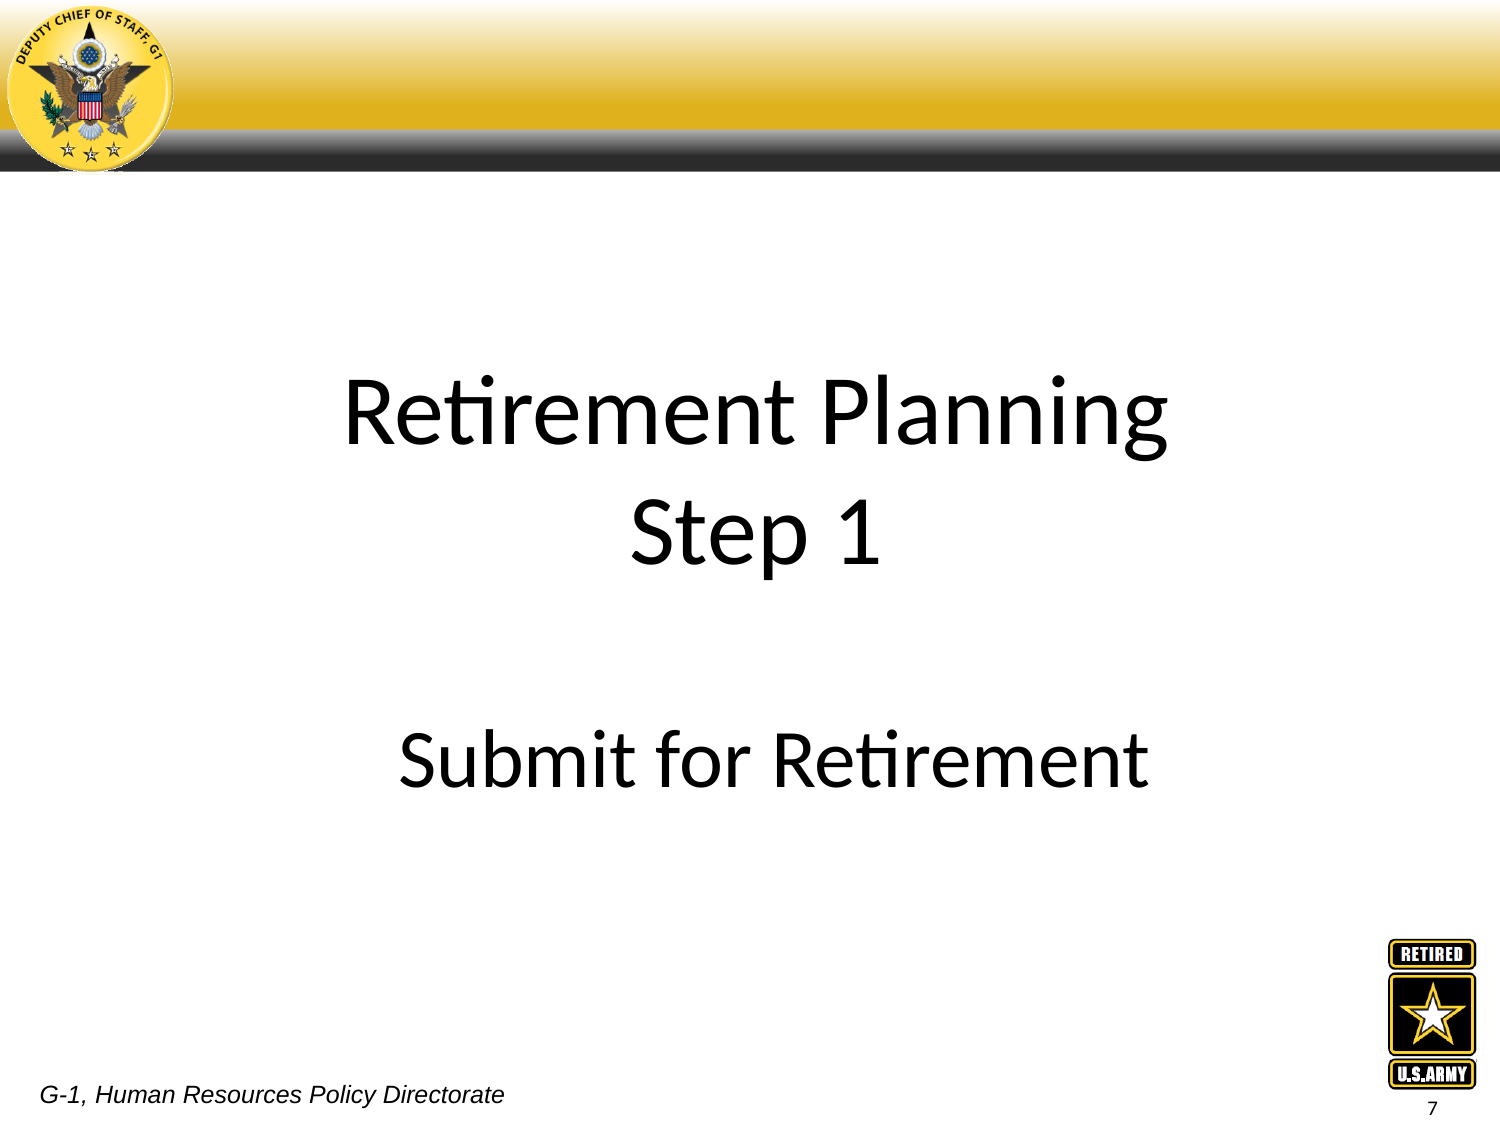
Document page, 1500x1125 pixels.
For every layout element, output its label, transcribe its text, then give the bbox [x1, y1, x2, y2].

picture [0, 0, 1500, 175]
text_box Retirement Planning Step 1 Submit for Retirement [37, 337, 1475, 812]
picture [1387, 937, 1477, 1090]
